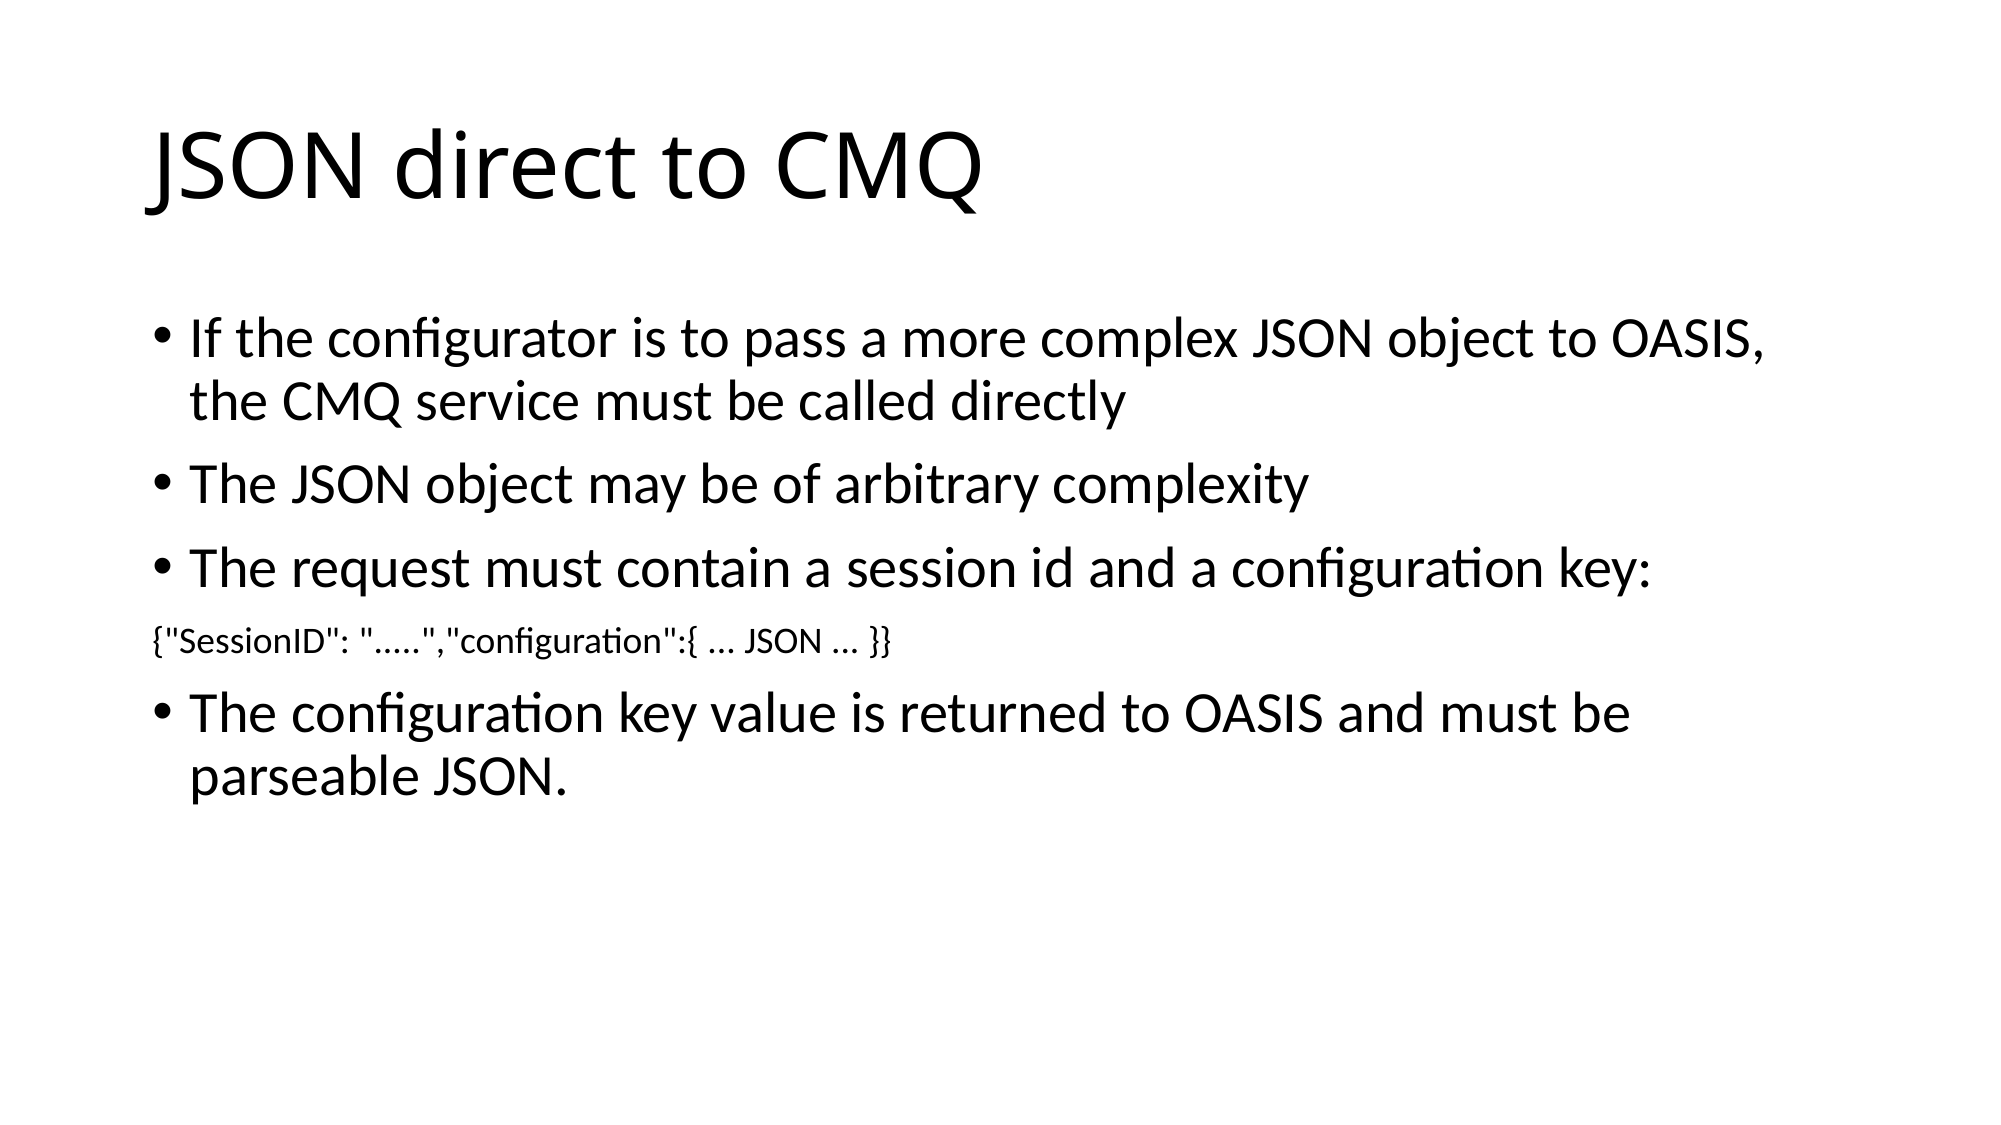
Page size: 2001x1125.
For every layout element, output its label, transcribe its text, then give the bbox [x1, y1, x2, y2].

title JSON direct to CMQ [137, 59, 1863, 278]
list If the configurator is to pass a more complex JSON object to OASIS, the CMQ service must be called directly The JSON object may be of arbitrary complexity The request must contain a session id and a configuration key: {"SessionID": ".....","configuration":{ ... JSON ... }} The configuration key value is returned to OASIS and must be parseable JSON. [137, 299, 1863, 1014]
